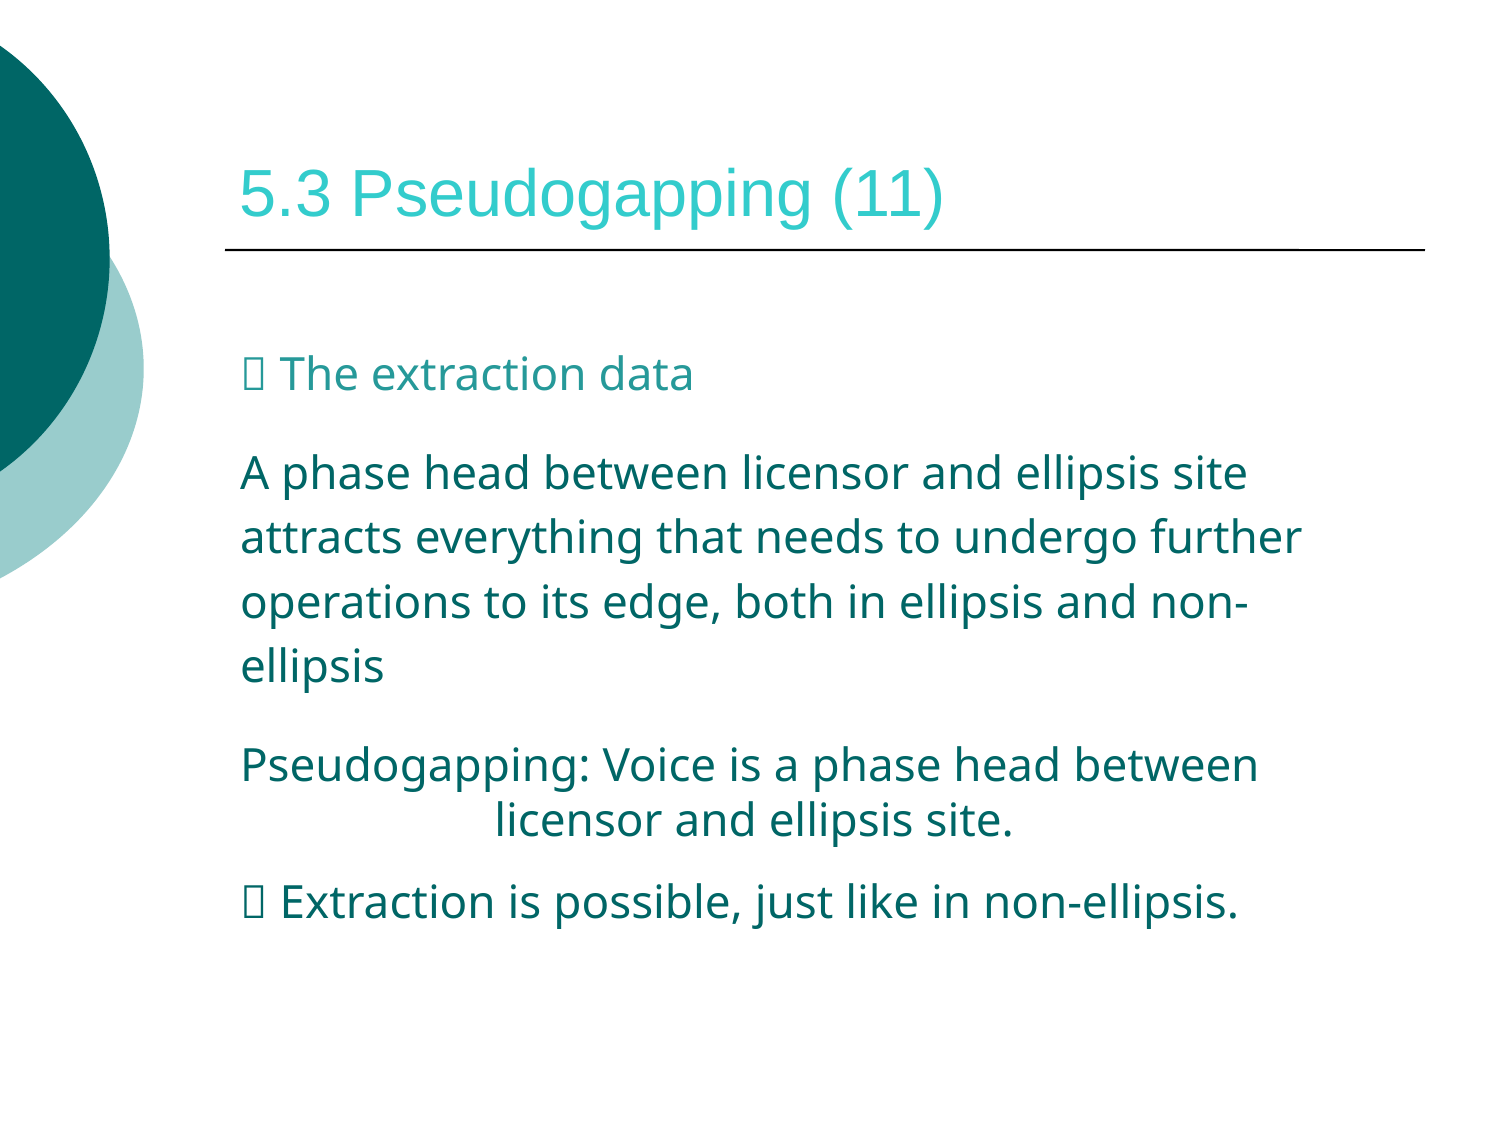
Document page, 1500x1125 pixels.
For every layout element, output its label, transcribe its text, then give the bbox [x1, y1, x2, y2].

list  The extraction data A phase head between licensor and ellipsis site attracts everything that needs to undergo further operations to its edge, both in ellipsis and non- ellipsis Pseudogapping: Voice is a phase head between licensor and ellipsis site.  Extraction is possible, just like in non-ellipsis. [224, 337, 1426, 1076]
title 5.3 Pseudogapping (11) [224, 49, 1425, 238]
